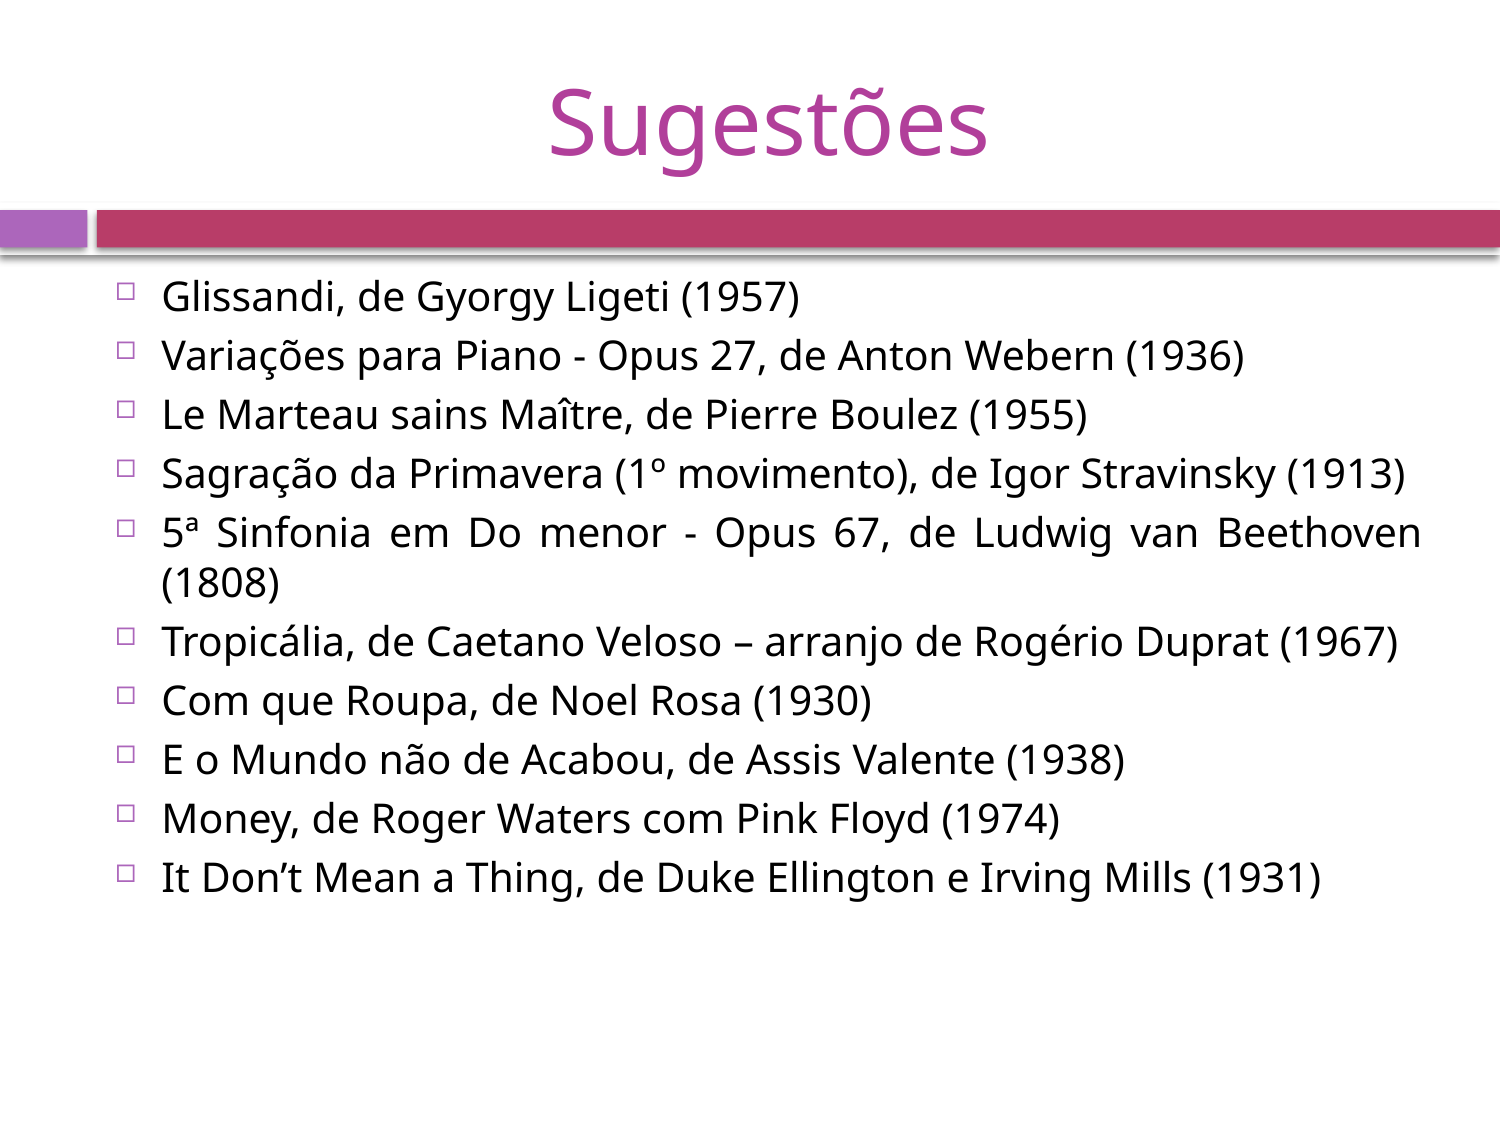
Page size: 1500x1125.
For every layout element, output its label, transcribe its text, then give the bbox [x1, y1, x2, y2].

title Sugestões [100, 37, 1438, 200]
list Glissandi, de Gyorgy Ligeti (1957) Variações para Piano - Opus 27, de Anton Webern (1936) Le Marteau sains Maître, de Pierre Boulez (1955) Sagração da Primavera (1º movimento), de Igor Stravinsky (1913) 5ª Sinfonia em Do menor - Opus 67, de Ludwig van Beethoven (1808) Tropicália, de Caetano Veloso – arranjo de Rogério Duprat (1967) Com que Roupa, de Noel Rosa (1930) E o Mundo não de Acabou, de Assis Valente (1938) Money, de Roger Waters com Pink Floyd (1974) It Don’t Mean a Thing, de Duke Ellington e Irving Mills (1931) [100, 262, 1438, 1000]
